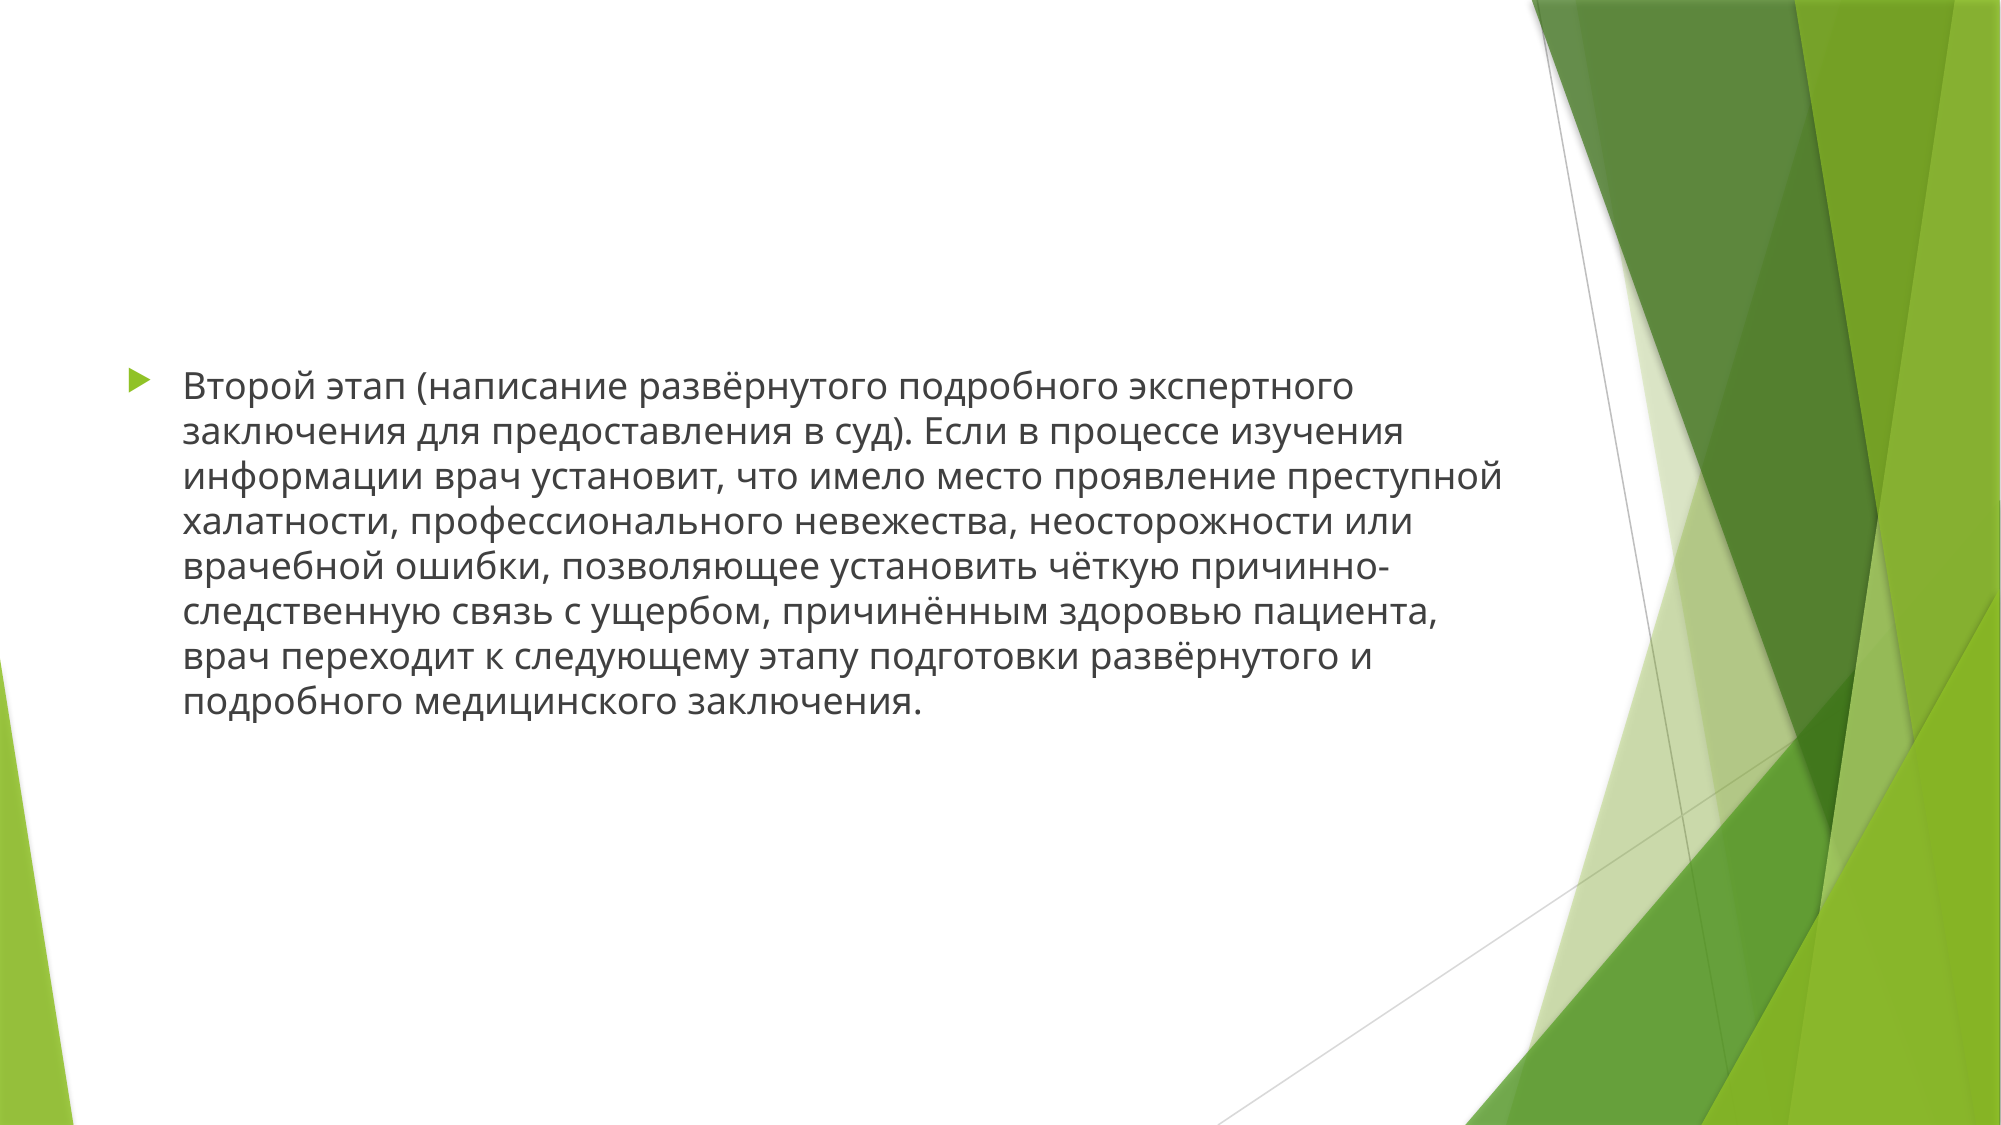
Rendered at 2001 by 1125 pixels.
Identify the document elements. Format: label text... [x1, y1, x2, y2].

list Второй этап (написание развёрнутого подробного экспертного заключения для предоставления в суд). Если в процессе изучения информации врач установит, что имело место проявление преступной халатности, профессионального невежества, неосторожности или врачебной ошибки, позволяющее установить чёткую причинно-следственную связь с ущербом, причинённым здоровью пациента, врач переходит к следующему этапу подготовки развёрнутого и подробного медицинского заключения. [111, 354, 1522, 992]
